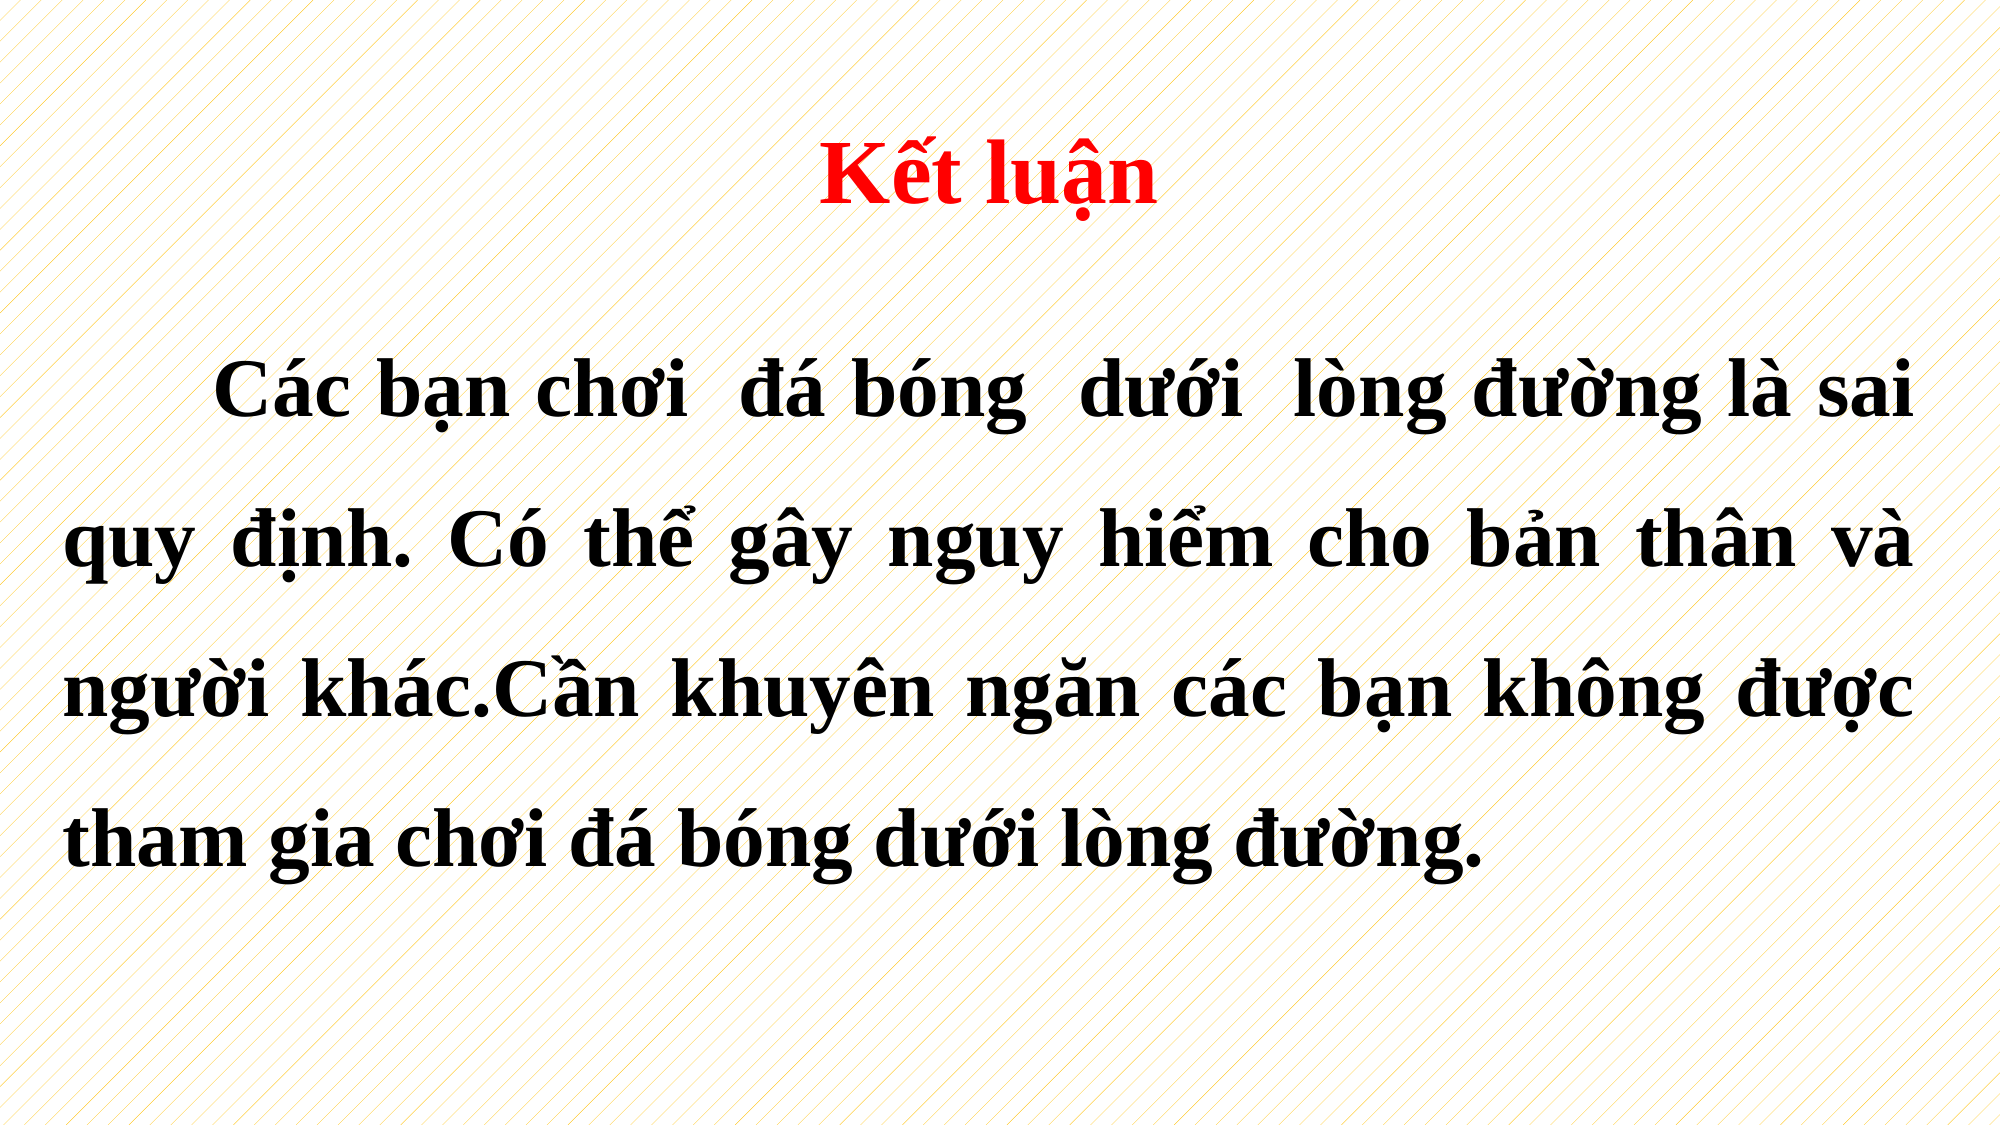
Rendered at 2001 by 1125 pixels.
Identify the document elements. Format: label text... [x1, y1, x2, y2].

text_box Kết luận [314, 116, 1665, 275]
text_box Các bạn chơi đá bóng dưới lòng đường là sai quy định. Có thể gây nguy hiểm cho bản thân và người khác.Cần khuyên ngăn các bạn không được tham gia chơi đá bóng dưới lòng đường. [47, 275, 1931, 1018]
